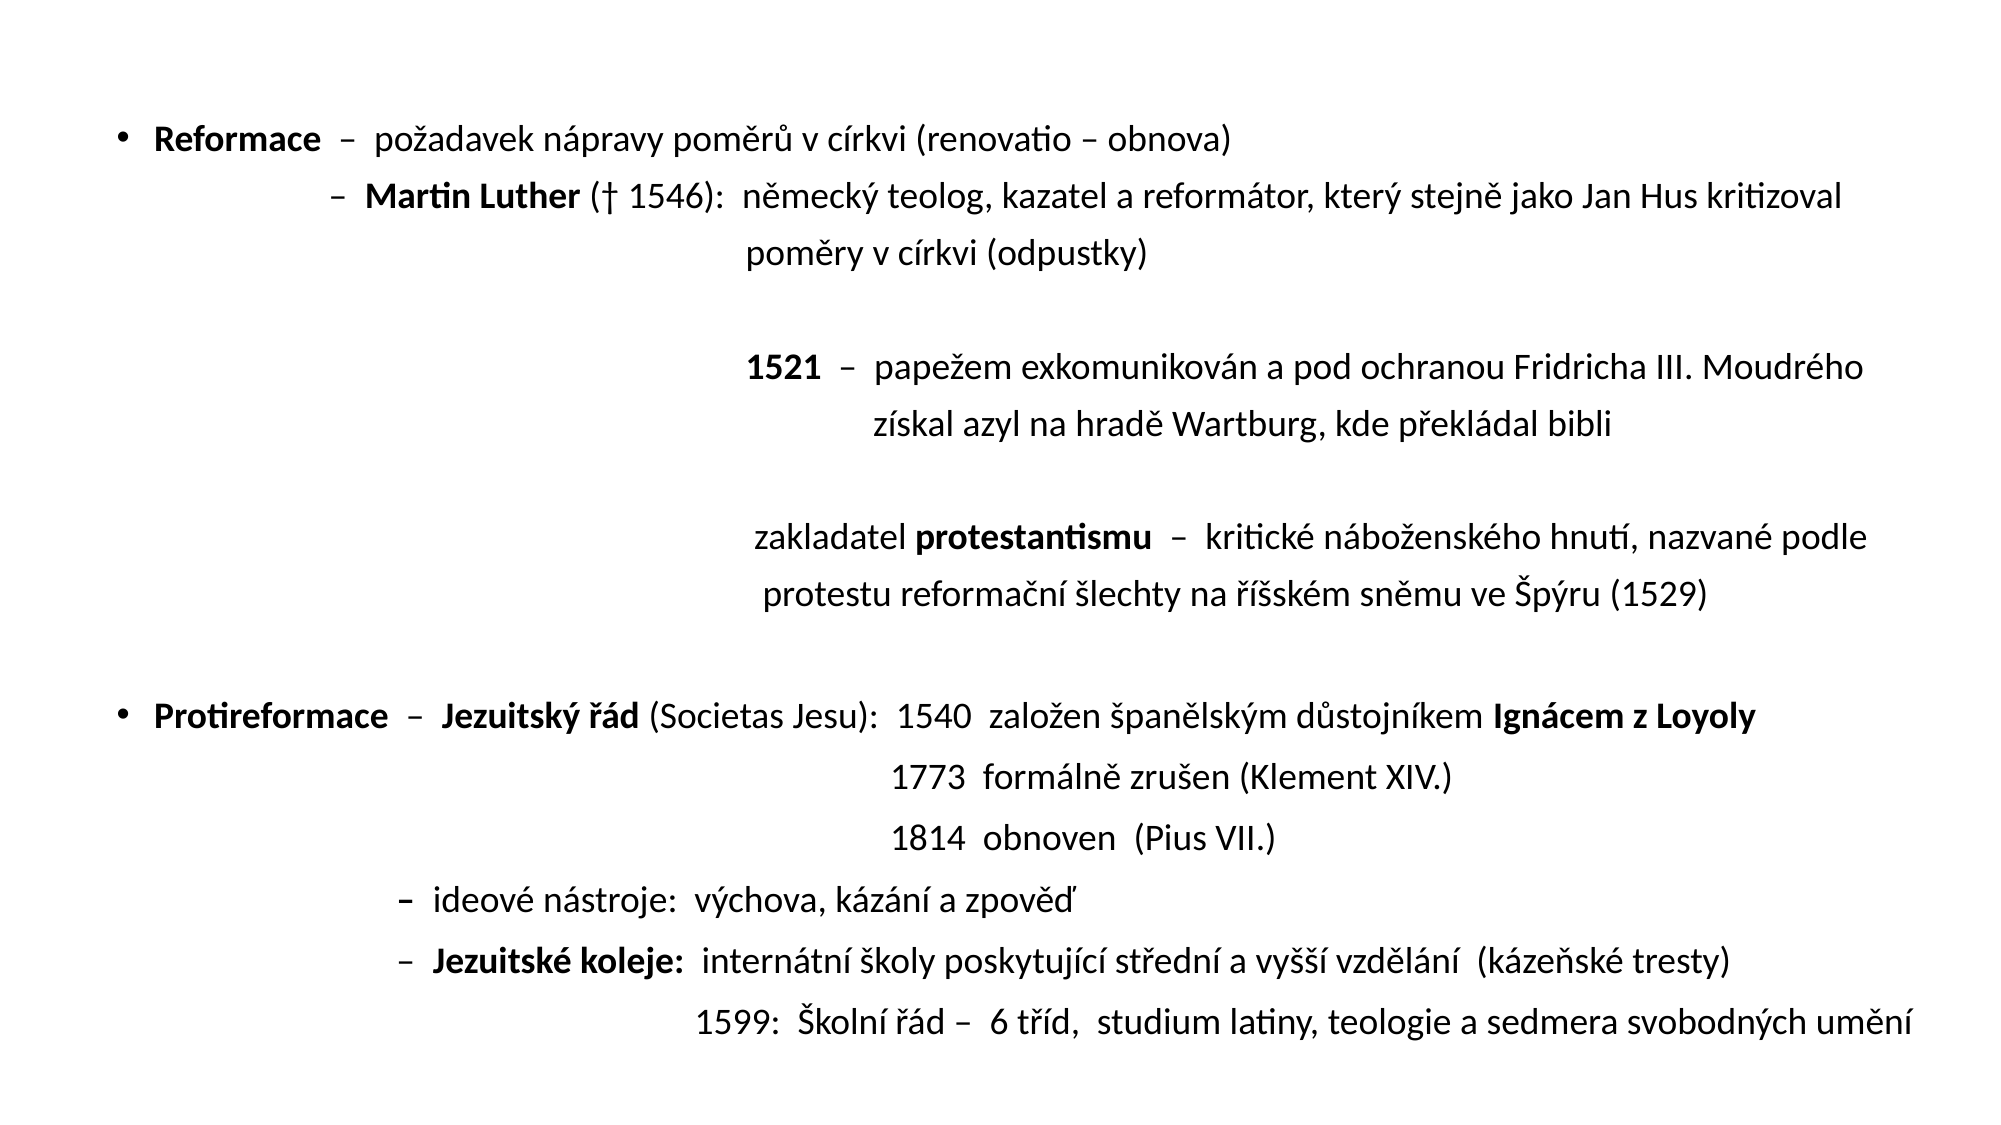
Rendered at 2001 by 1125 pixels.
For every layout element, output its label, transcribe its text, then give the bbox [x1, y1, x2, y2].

list Reformace – požadavek nápravy poměrů v církvi (renovatio – obnova) – Martin Luther († 1546): německý teolog, kazatel a reformátor, který stejně jako Jan Hus kritizoval poměry v církvi (odpustky) 1521 – papežem exkomunikován a pod ochranou Fridricha III. Moudrého získal azyl na hradě Wartburg, kde překládal bibli zakladatel protestantismu – kritické náboženského hnutí, nazvané podle protestu reformační šlechty na říšském sněmu ve Špýru (1529) Protireformace – Jezuitský řád (Societas Jesu): 1540 založen španělským důstojníkem Ignácem z Loyoly 1773 formálně zrušen (Klement XIV.) 1814 obnoven (Pius VII.) – ideové nástroje: výchova, kázání a zpověď – Jezuitské koleje: internátní školy poskytující střední a vyšší vzdělání (kázeňské tresty) 1599: Školní řád – 6 tříd, studium latiny, teologie a sedmera svobodných umění [101, 115, 2000, 1125]
